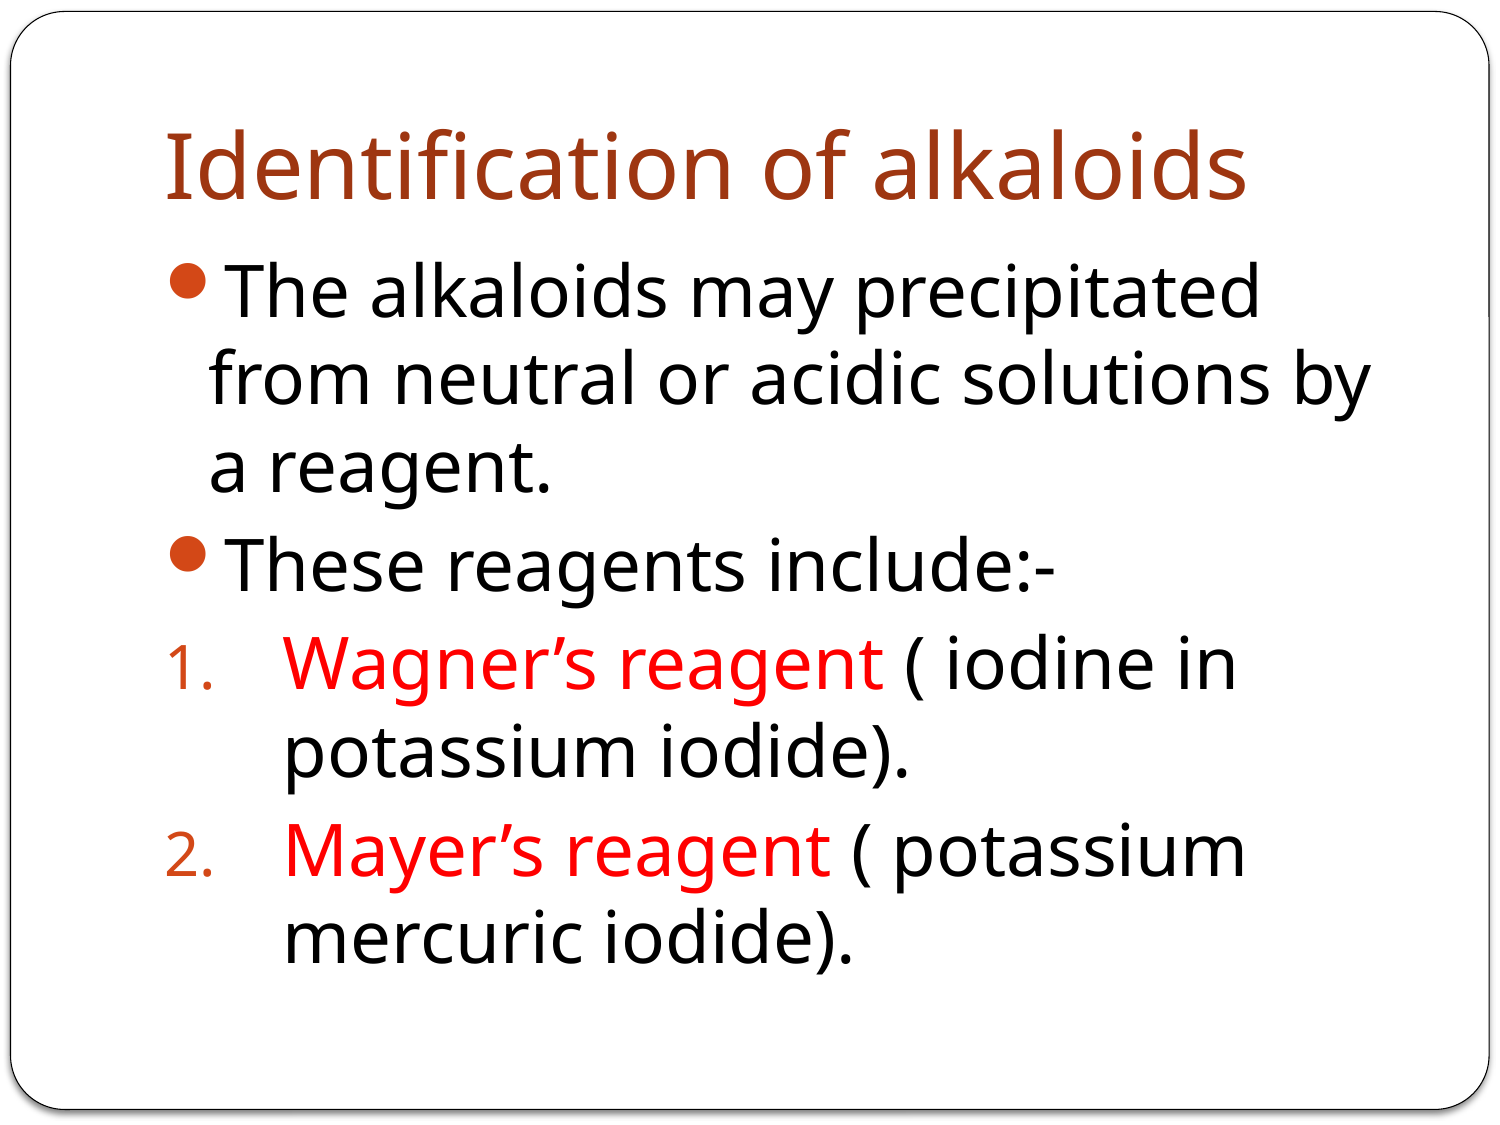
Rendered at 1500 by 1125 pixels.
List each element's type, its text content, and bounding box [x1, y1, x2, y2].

title Identification of alkaloids [150, 45, 1425, 233]
list The alkaloids may precipitated from neutral or acidic solutions by a reagent. These reagents include:- Wagner’s reagent ( iodine in potassium iodide). Mayer’s reagent ( potassium mercuric iodide). [150, 237, 1425, 988]
